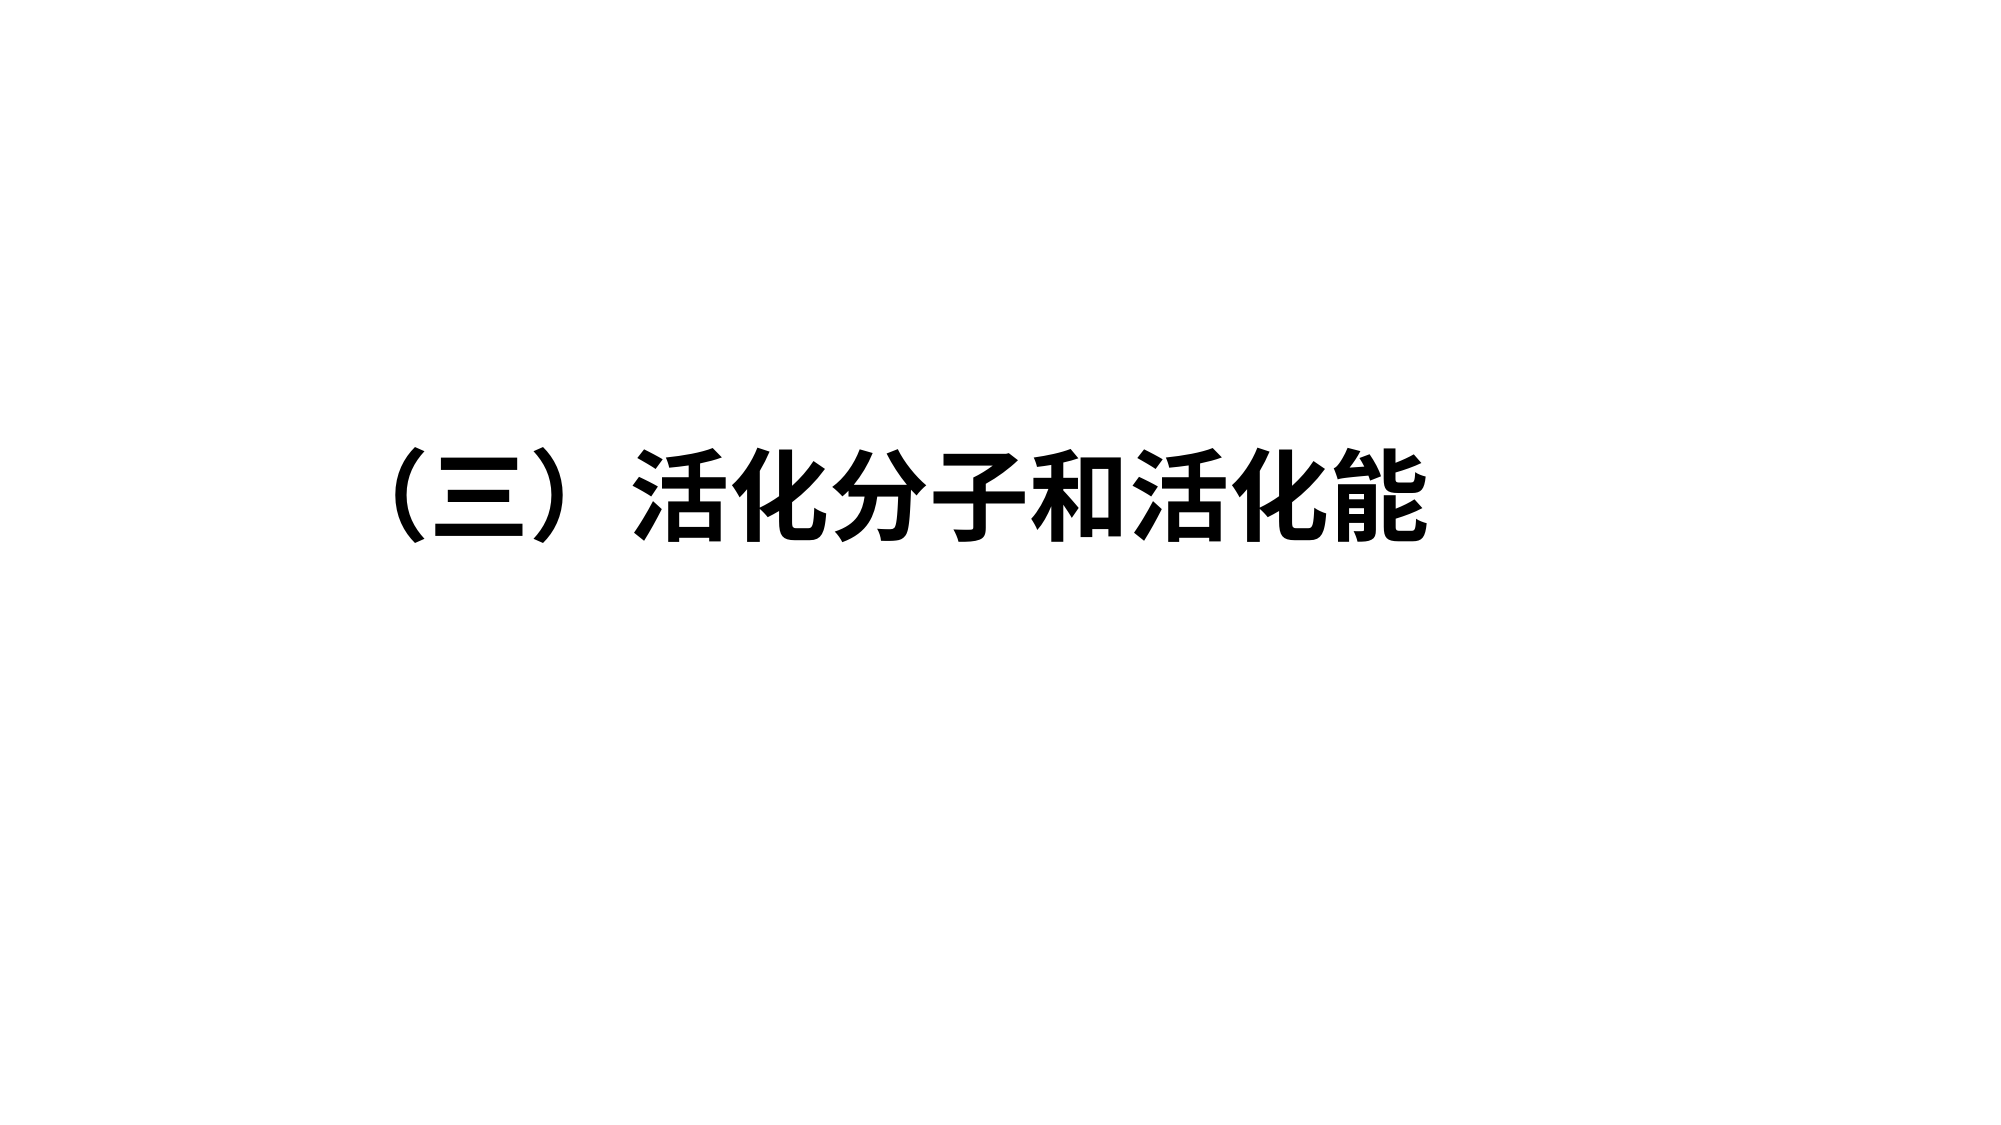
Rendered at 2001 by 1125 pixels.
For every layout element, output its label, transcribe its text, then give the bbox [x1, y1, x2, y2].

text_box （三）活化分子和活化能 [314, 426, 1767, 562]
